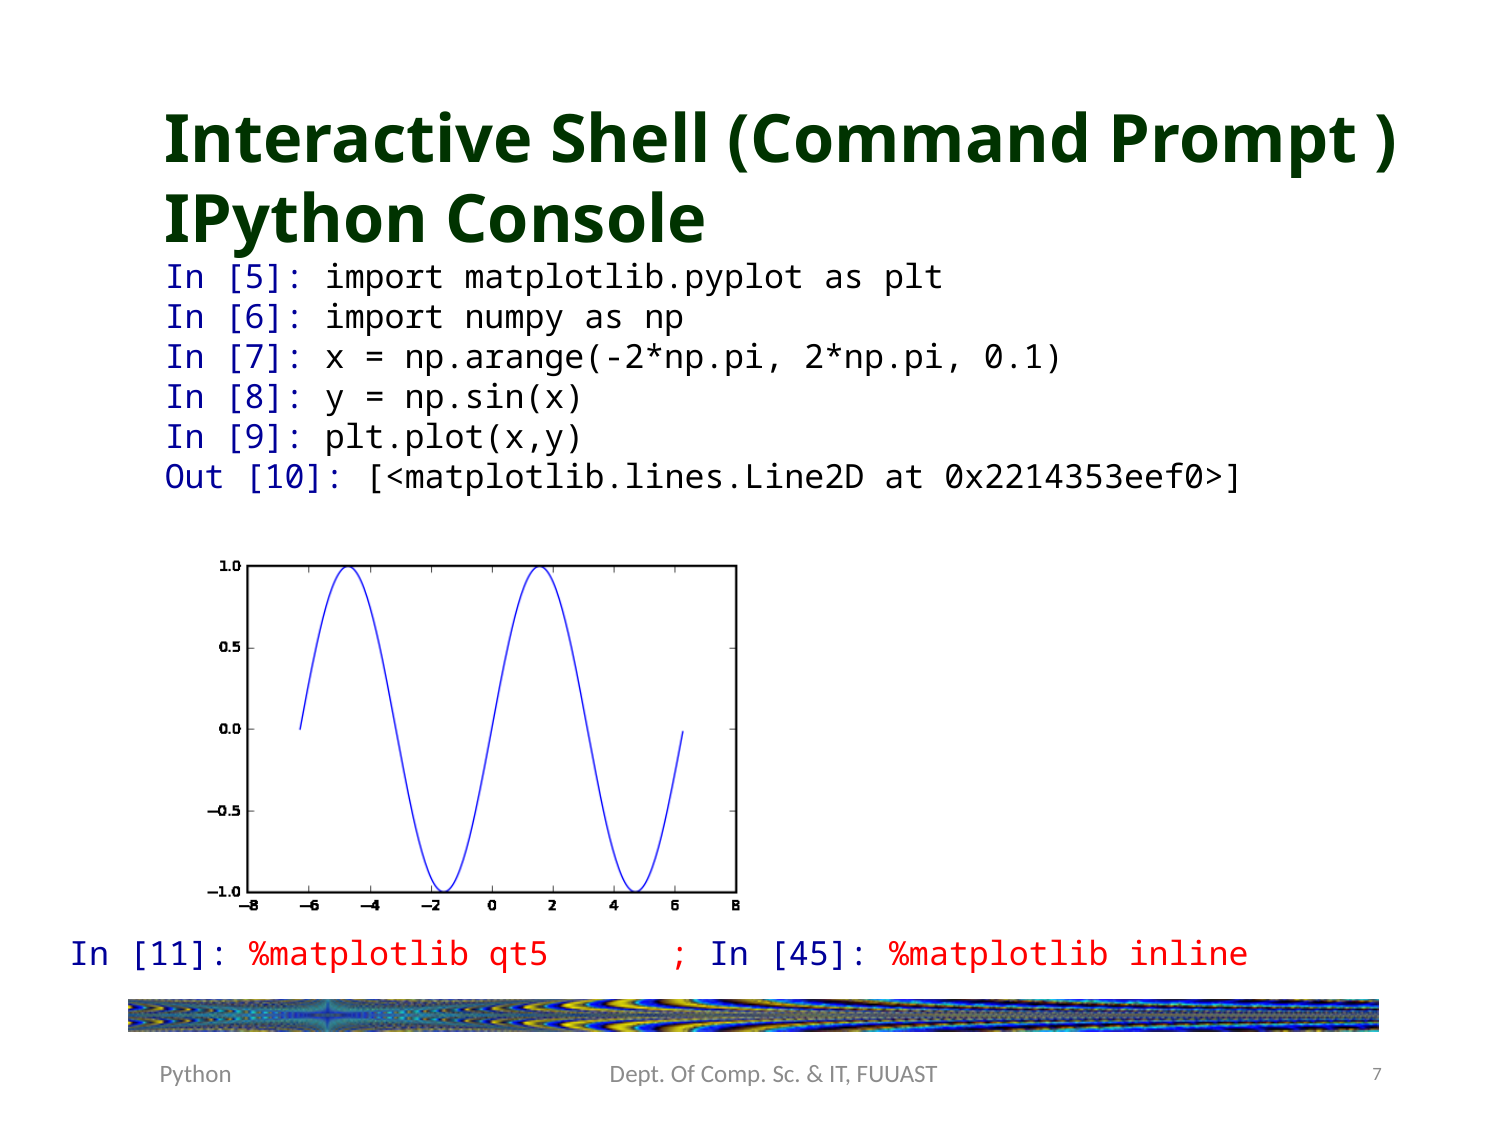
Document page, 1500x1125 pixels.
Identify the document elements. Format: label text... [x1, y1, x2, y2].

text_box In [11]: %matplotlib qt5 ; In [45]: %matplotlib inline [54, 924, 1264, 980]
text_box Python Dept. Of Comp. Sc. & IT, FUUAST [137, 1042, 963, 1103]
picture [196, 549, 750, 923]
slide_number 7 [1059, 1042, 1397, 1103]
picture [128, 999, 1379, 1032]
text_box Interactive Shell (Command Prompt ) IPython Console In [5]: import matplotlib.pyplot as plt In [6]: import numpy as np In [7]: x = np.arange(-2*np.pi, 2*np.pi, 0.1) In [8]: y = np.sin(x) In [9]: plt.plot(x,y) Out [10]: [<matplotlib.lines.Line2D at 0x2214353eef0>] [150, 88, 1428, 548]
